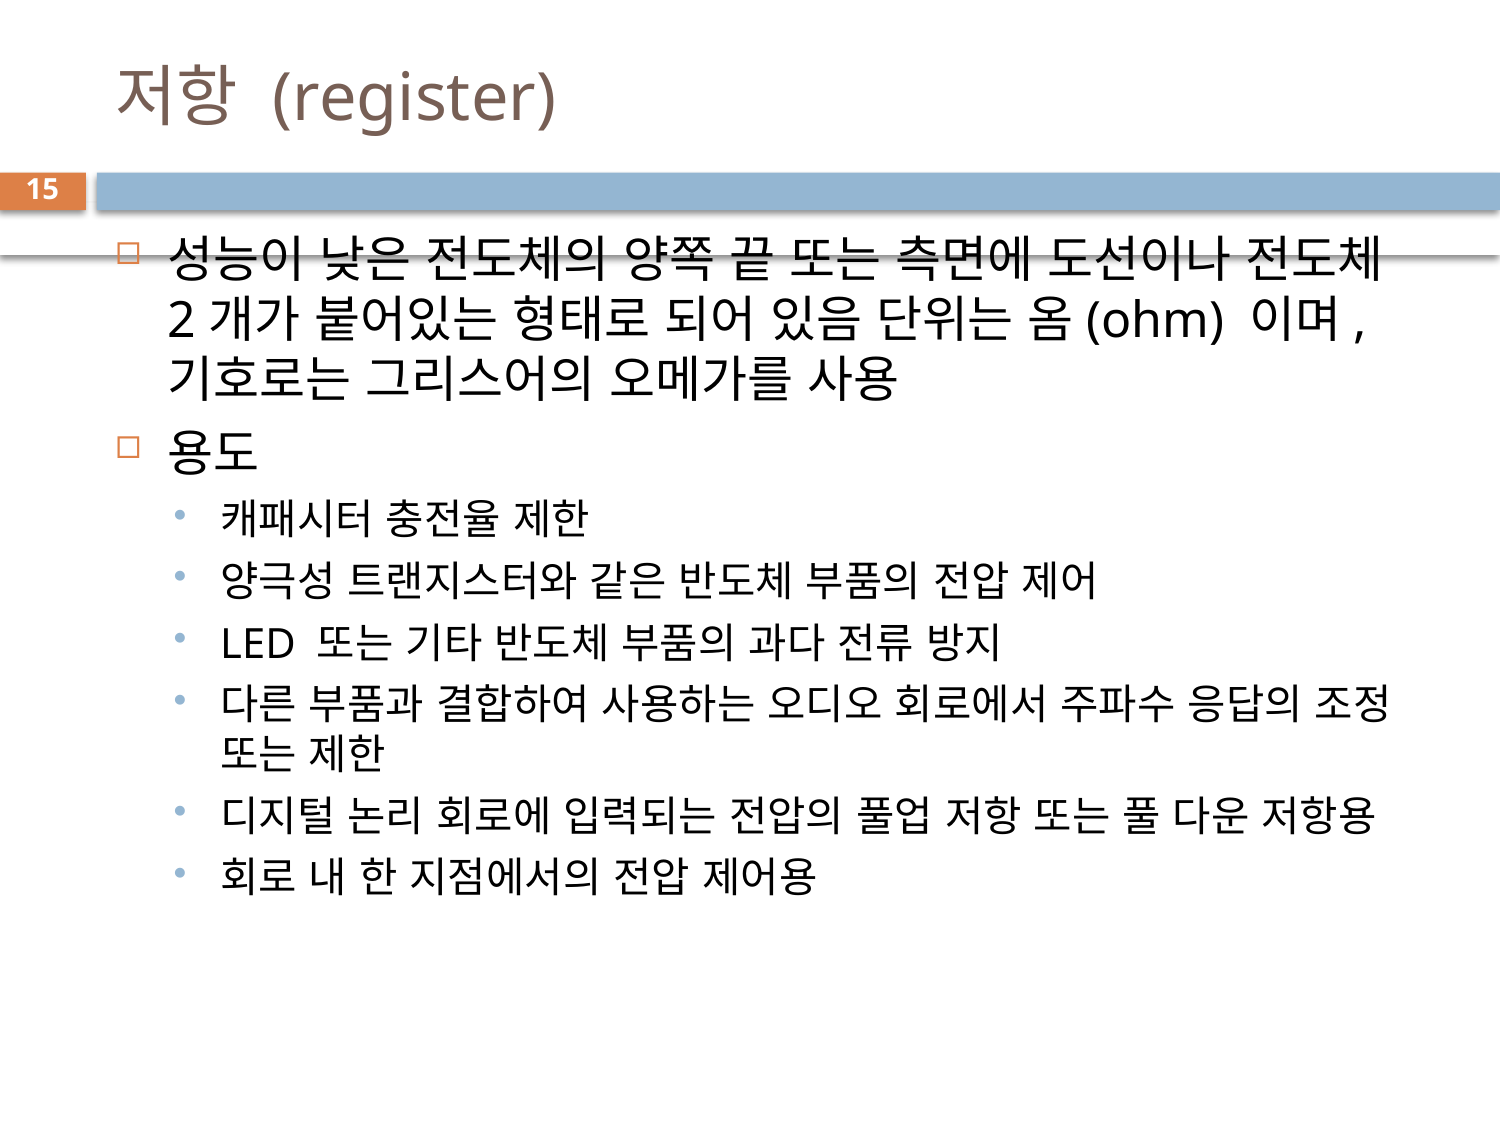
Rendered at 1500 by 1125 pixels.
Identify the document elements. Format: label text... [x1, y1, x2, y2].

slide_number 15 [0, 170, 87, 211]
title 저항 (register) [100, 37, 1438, 149]
list 성능이 낮은 전도체의 양쪽 끝 또는 측면에 도선이나 전도체 2개가 붙어있는 형태로 되어 있음 단위는 옴(ohm) 이며, 기호로는 그리스어의 오메가를 사용 용도 캐패시터 충전율 제한 양극성 트랜지스터와 같은 반도체 부품의 전압 제어 LED 또는 기타 반도체 부품의 과다 전류 방지 다른 부품과 결합하여 사용하는 오디오 회로에서 주파수 응답의 조정 또는 제한 디지털 논리 회로에 입력되는 전압의 풀업 저항 또는 풀 다운 저항용 회로 내 한 지점에서의 전압 제어용 [100, 219, 1438, 1047]
